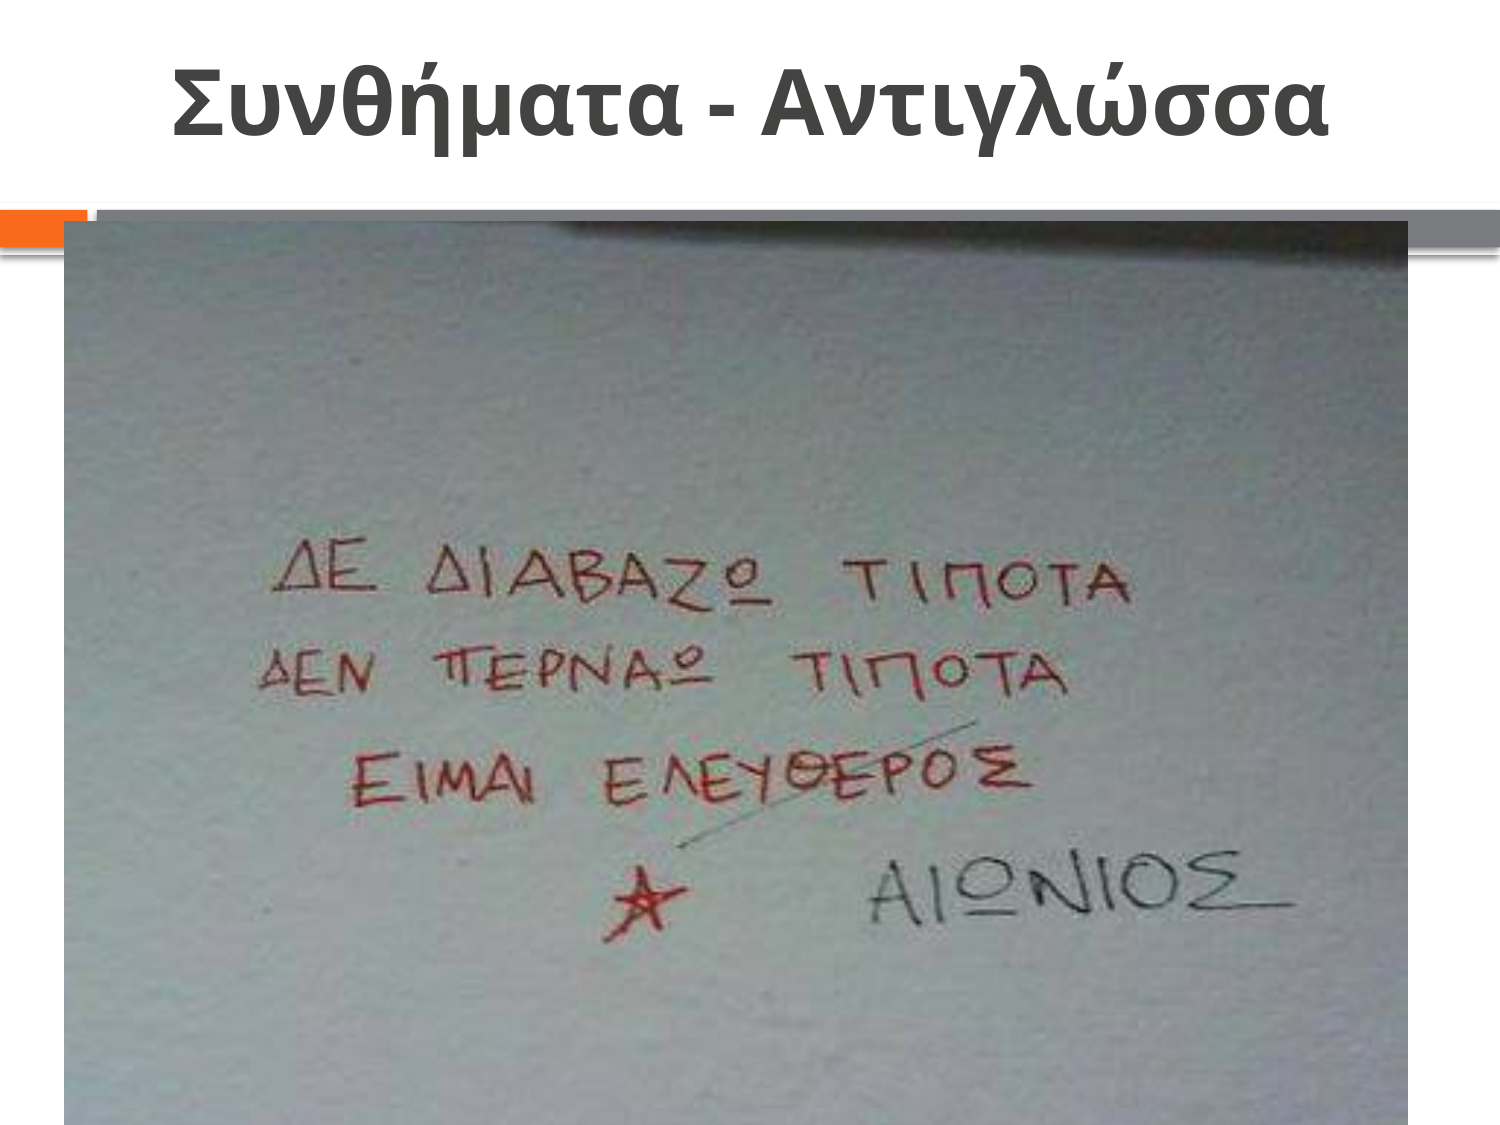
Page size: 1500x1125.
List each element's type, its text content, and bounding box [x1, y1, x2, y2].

title Συνθήματα - Αντιγλώσσα [64, 37, 1439, 162]
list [64, 221, 1408, 1125]
